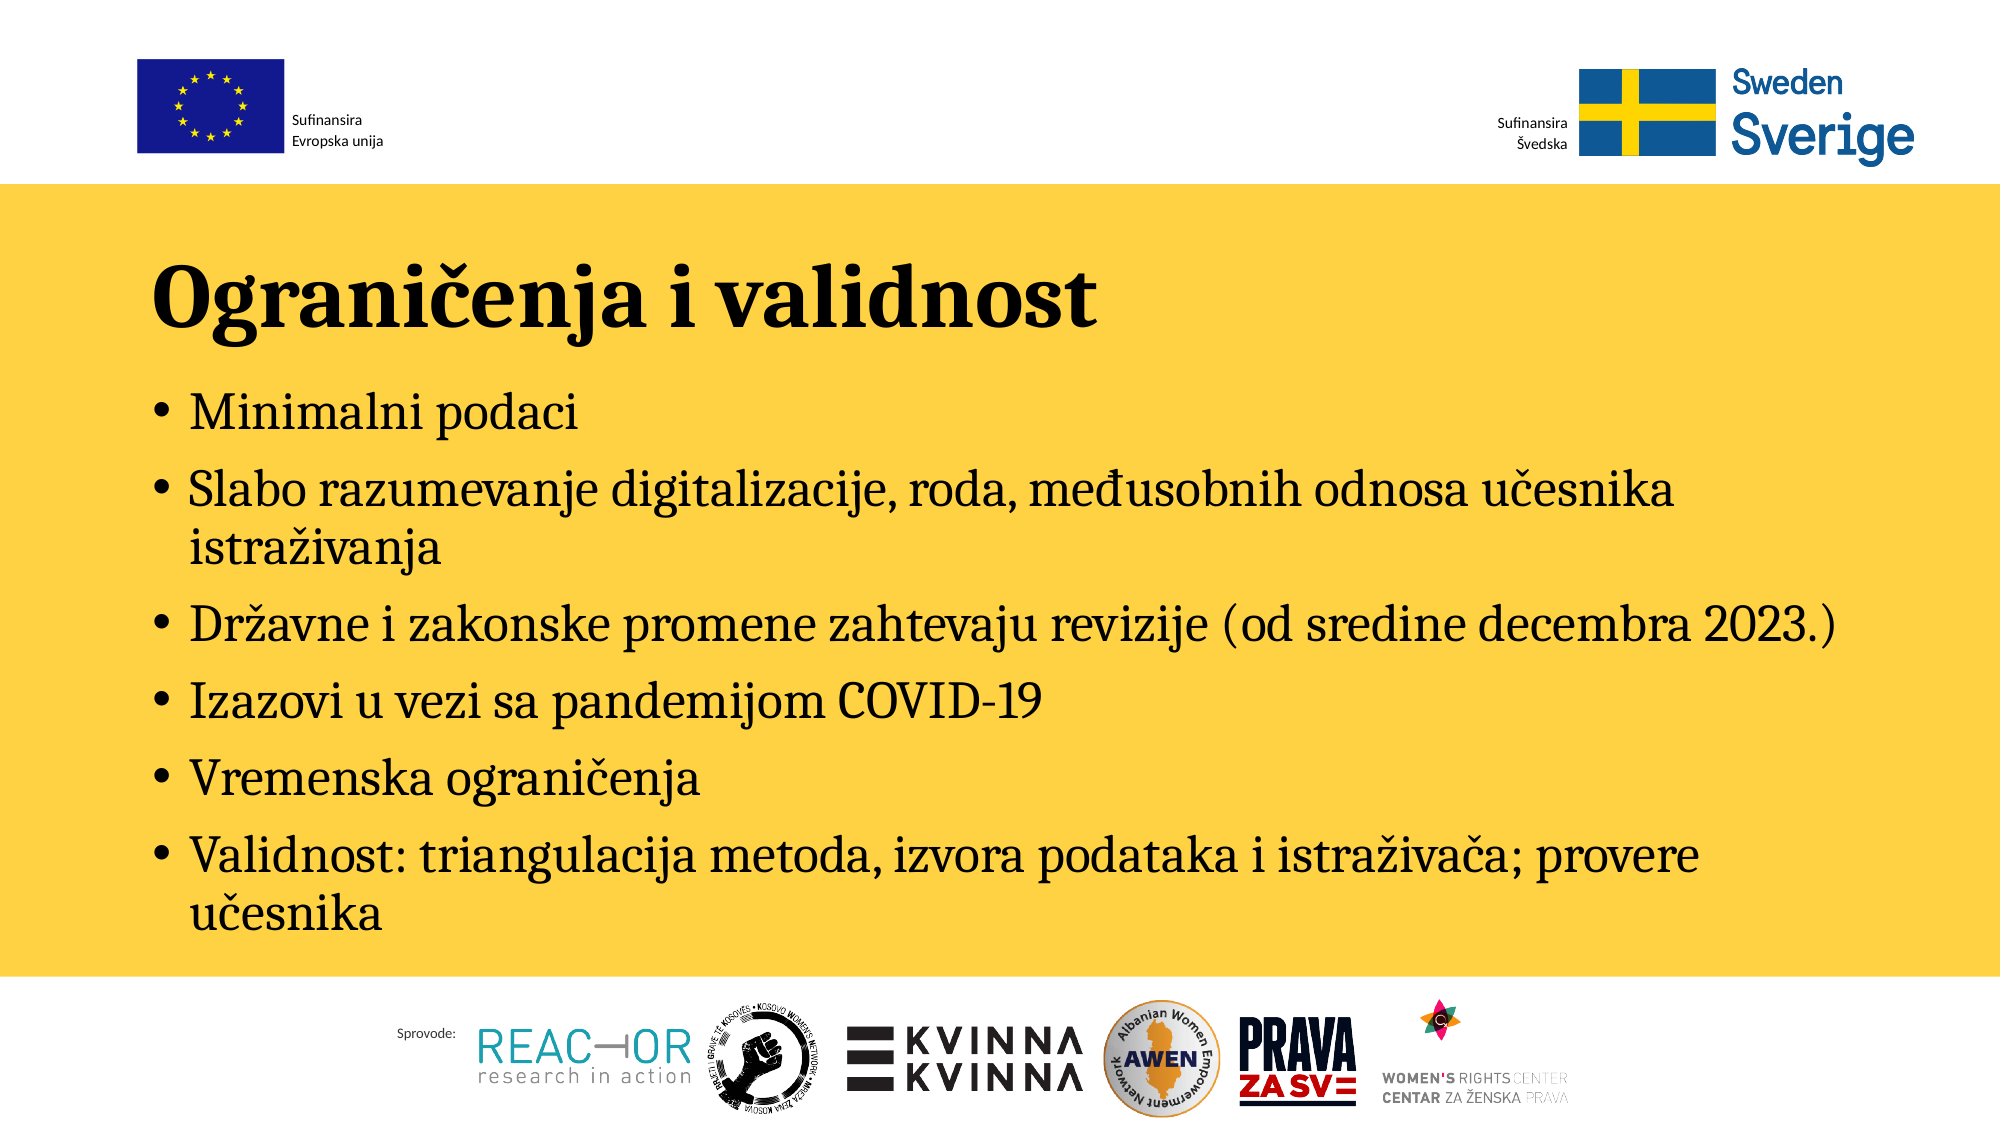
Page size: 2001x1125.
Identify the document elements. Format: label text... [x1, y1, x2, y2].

title Ograničenja i validnost [137, 209, 1863, 375]
picture [1579, 68, 1914, 167]
picture [476, 999, 1568, 1118]
picture [134, 56, 287, 156]
list Minimalni podaci Slabo razumevanje digitalizacije, roda, međusobnih odnosa učesnika istraživanja Državne i zakonske promene zahtevaju revizije (od sredine decembra 2023.) Izazovi u vezi sa pandemijom COVID-19 Vremenska ograničenja Validnost: triangulacija metoda, izvora podataka i istraživača; provere učesnika [137, 375, 1863, 968]
